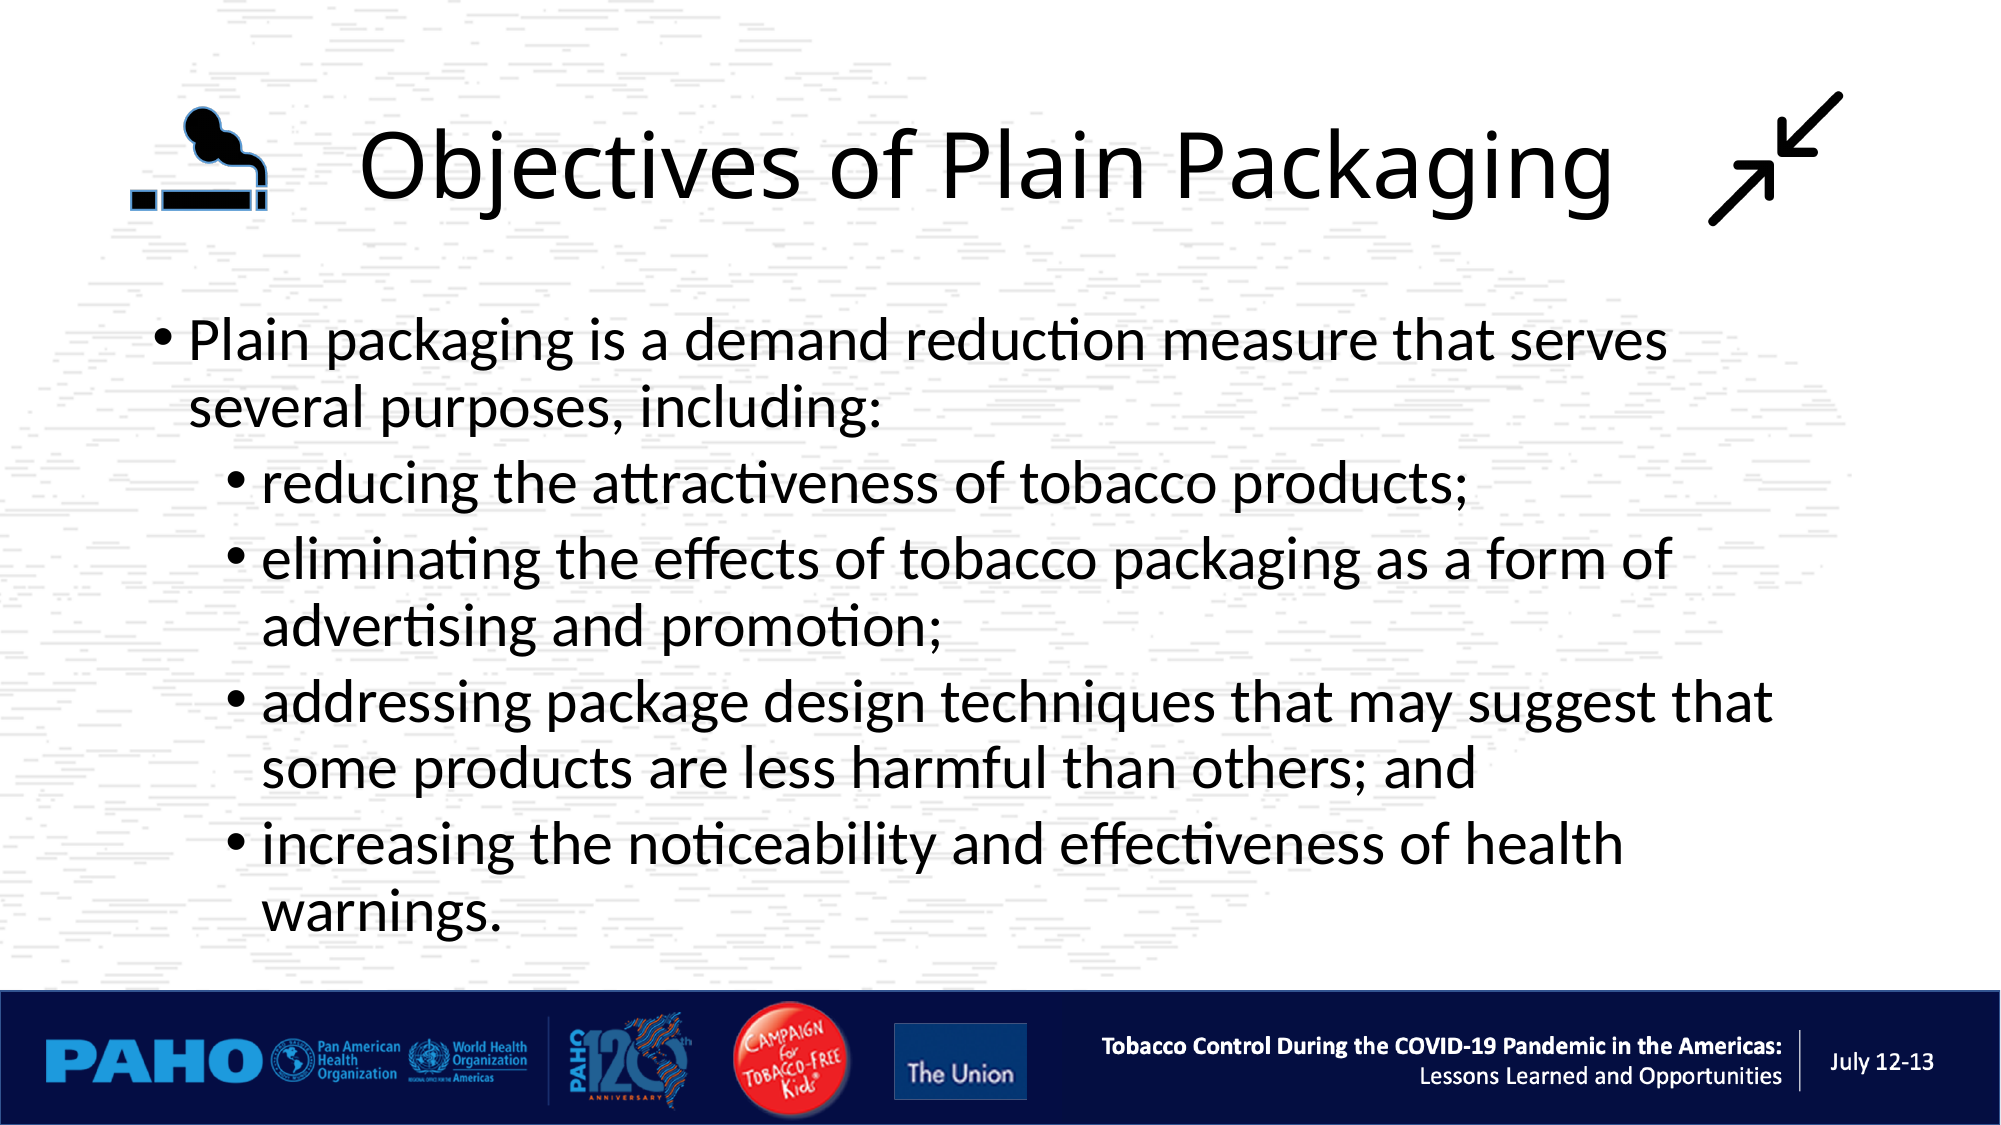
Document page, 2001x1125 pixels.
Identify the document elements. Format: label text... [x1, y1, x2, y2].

list Plain packaging is a demand reduction measure that serves several purposes, including: reducing the attractiveness of tobacco products; eliminating the effects of tobacco packaging as a form of advertising and promotion; addressing package design techniques that may suggest that some products are less harmful than others; and increasing the noticeability and effectiveness of health warnings. [137, 299, 1863, 955]
picture [46, 1001, 1027, 1122]
picture [0, 0, 2001, 990]
picture [1062, 994, 1992, 1122]
title Objectives of Plain Packaging [137, 59, 1863, 278]
